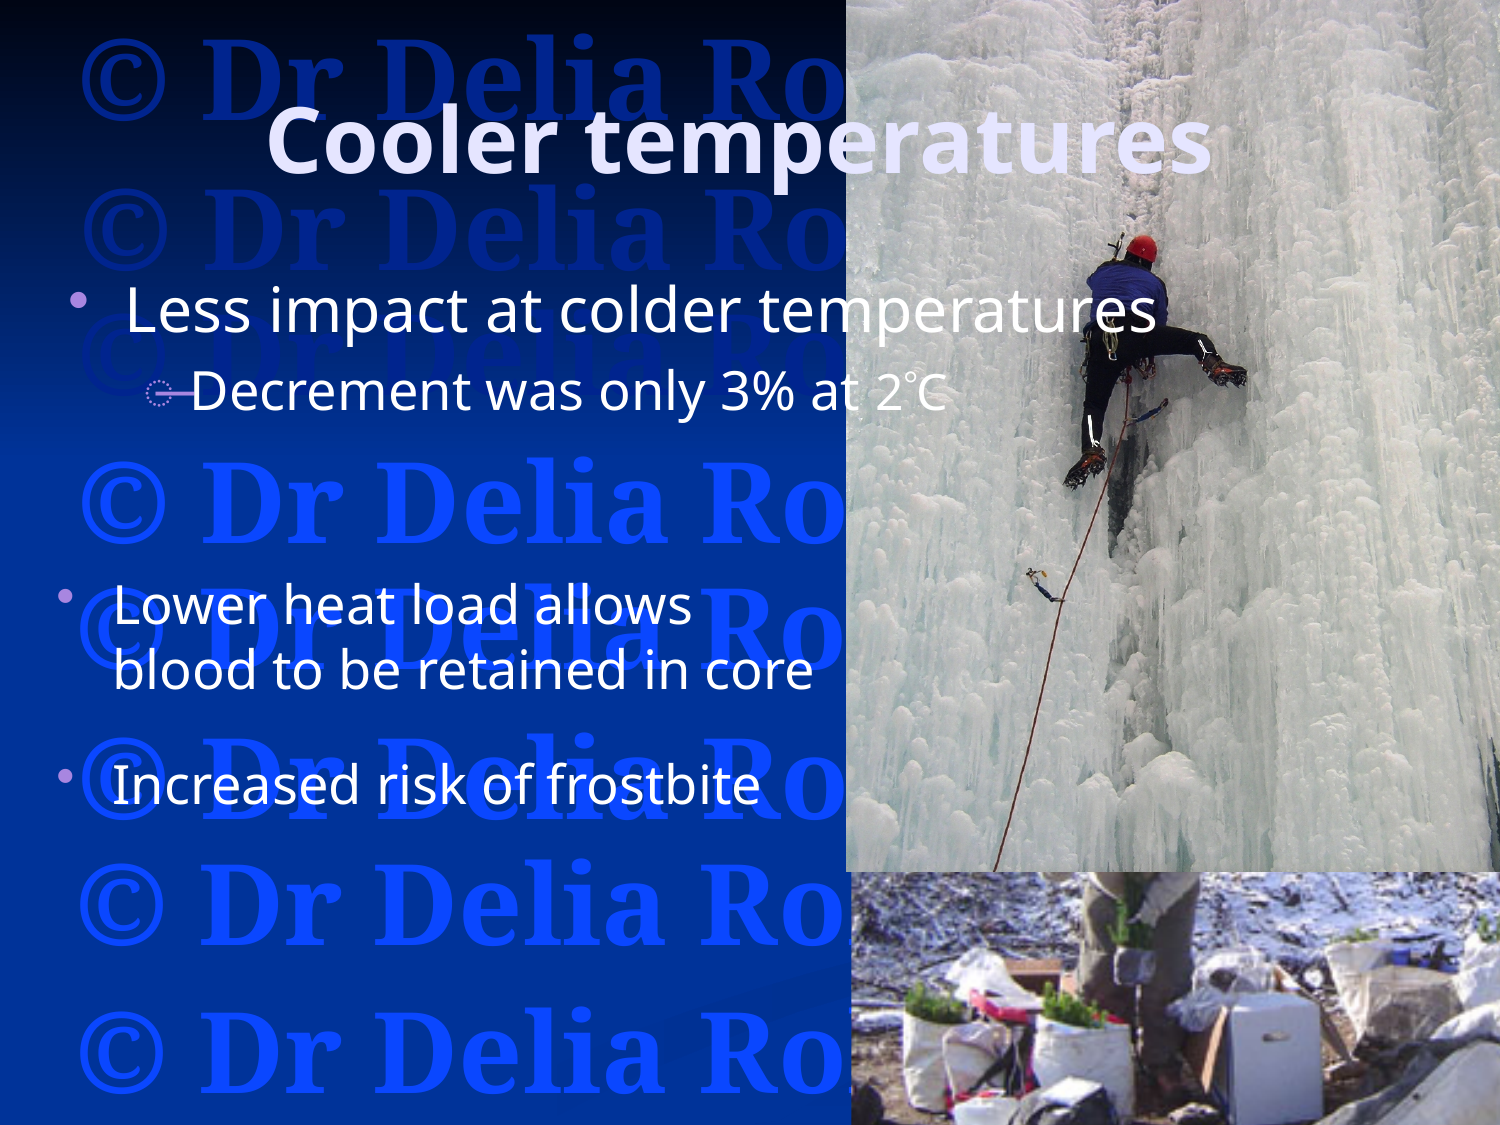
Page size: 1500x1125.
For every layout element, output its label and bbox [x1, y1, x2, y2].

text_box [0, 0, 845, 1125]
picture [846, 0, 1500, 1125]
